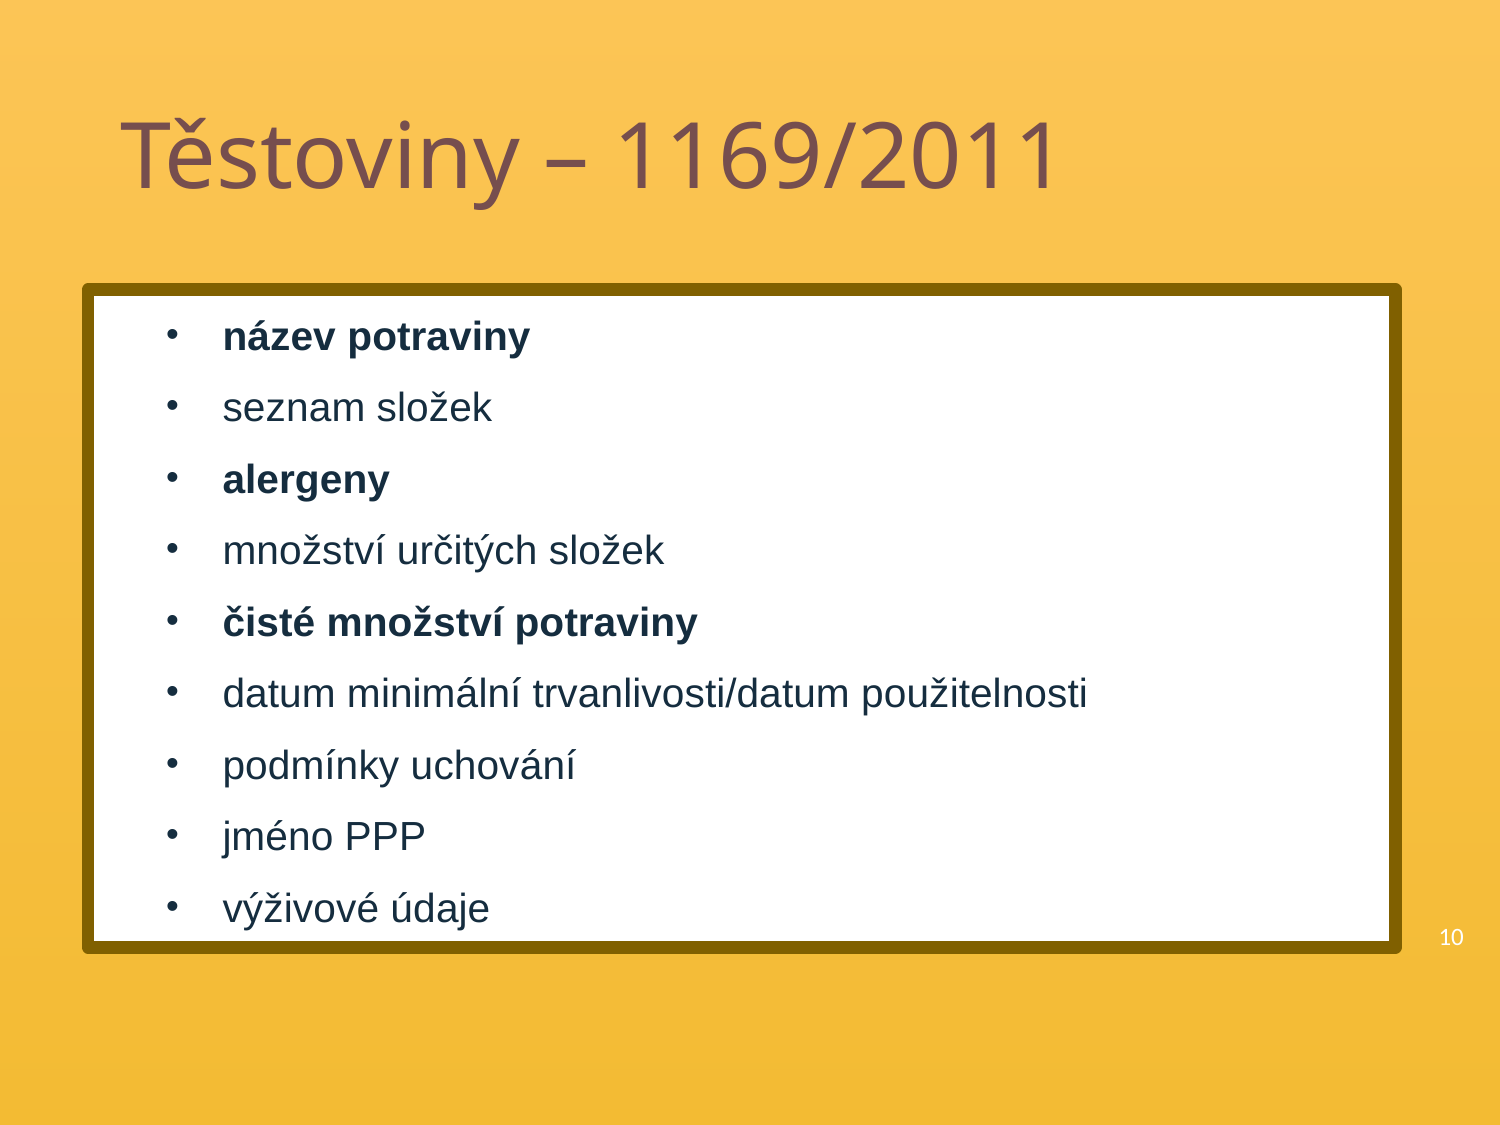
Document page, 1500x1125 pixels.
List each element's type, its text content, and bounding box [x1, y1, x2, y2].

list název potraviny seznam složek alergeny množství určitých složek čisté množství potraviny datum minimální trvanlivosti/datum použitelnosti podmínky uchování jméno PPP výživové údaje [88, 289, 1396, 948]
title Těstoviny – 1169/2011 [105, 77, 1379, 241]
slide_number 10 [1386, 913, 1479, 958]
